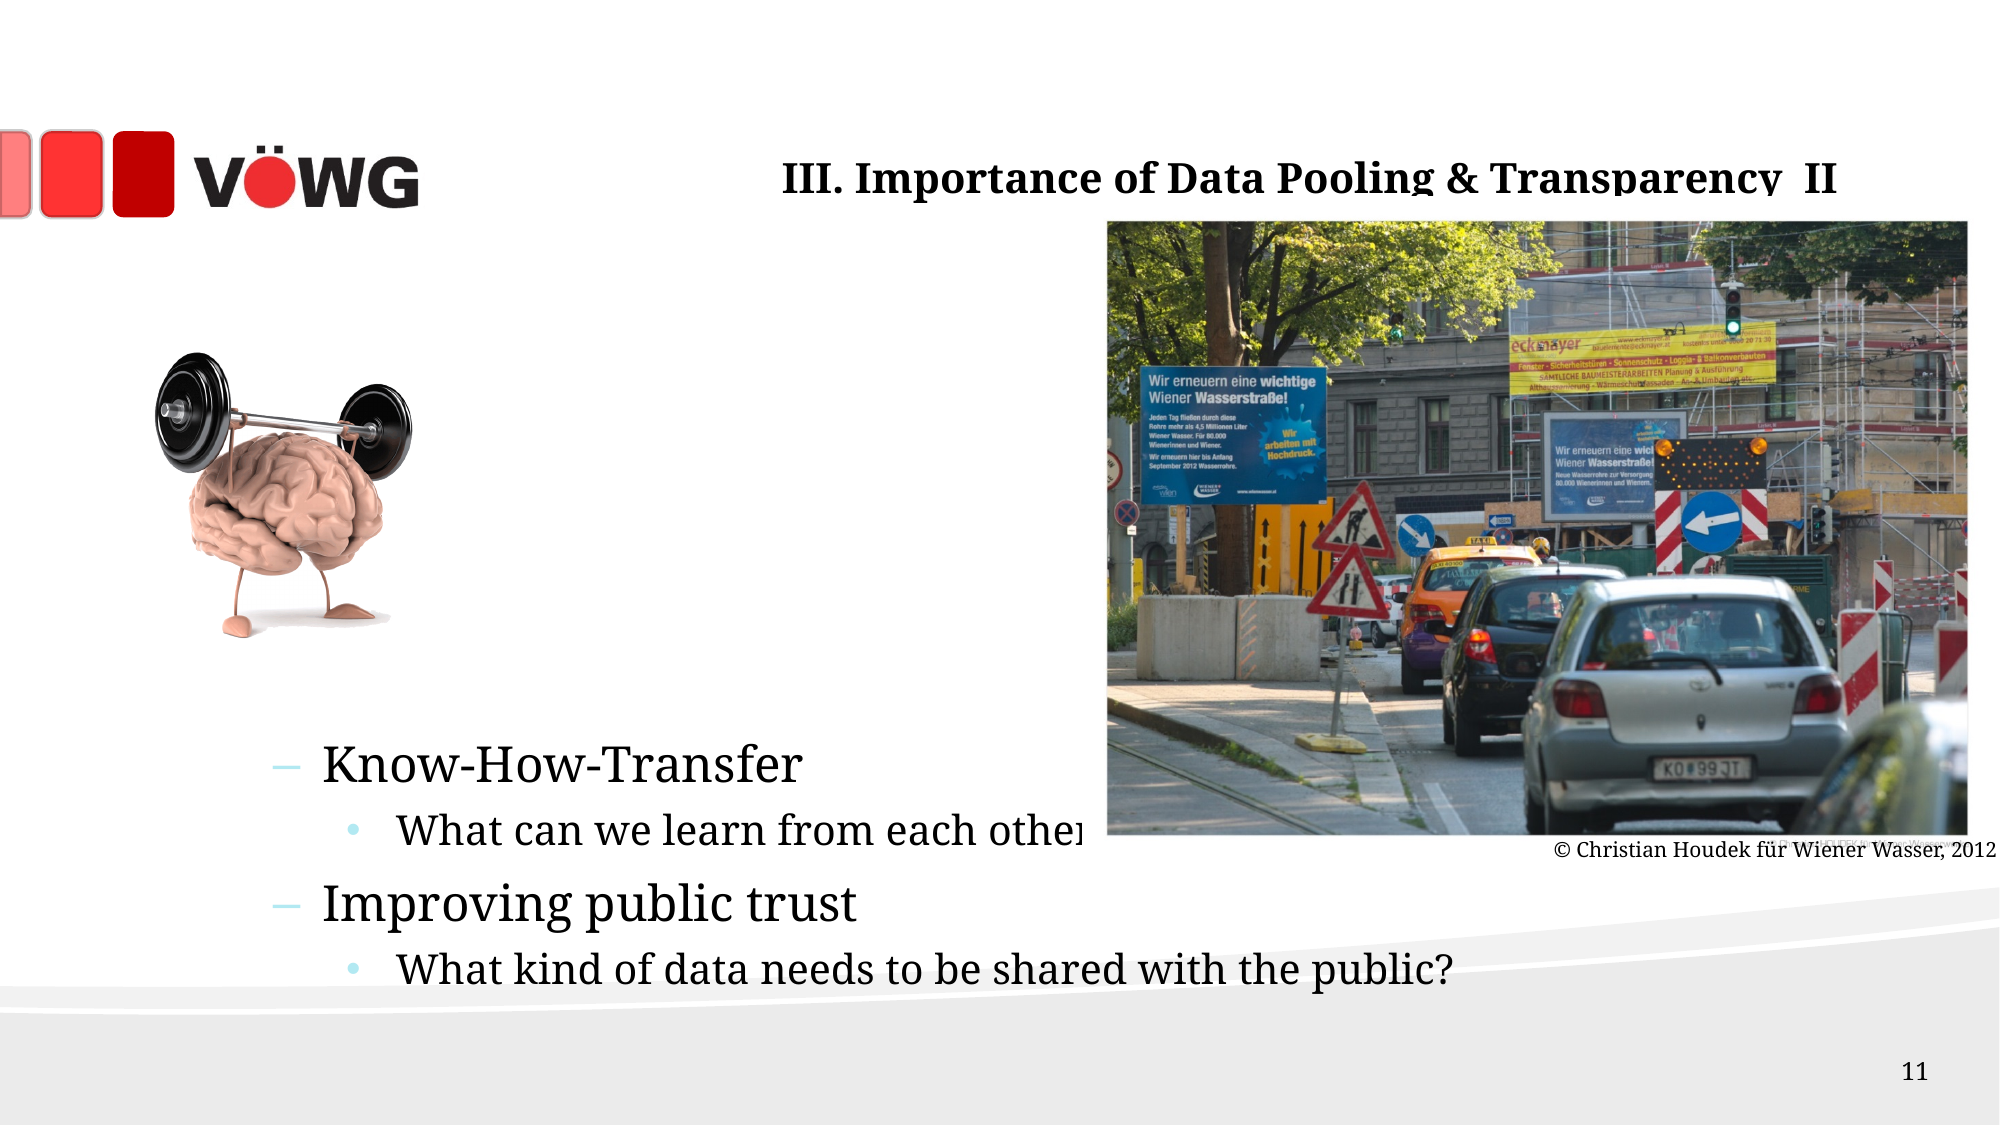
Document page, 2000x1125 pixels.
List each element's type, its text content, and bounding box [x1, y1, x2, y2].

picture [148, 349, 420, 643]
text_box Know-How-Transfer What can we learn from each other? Improving public trust What kind of data needs to be shared with the public? [179, 255, 1780, 1006]
picture [1082, 195, 1993, 884]
picture [184, 142, 426, 209]
text_box III. Importance of Data Pooling & Transparency II [692, 76, 1858, 212]
slide_number 11 [1816, 1057, 1950, 1088]
